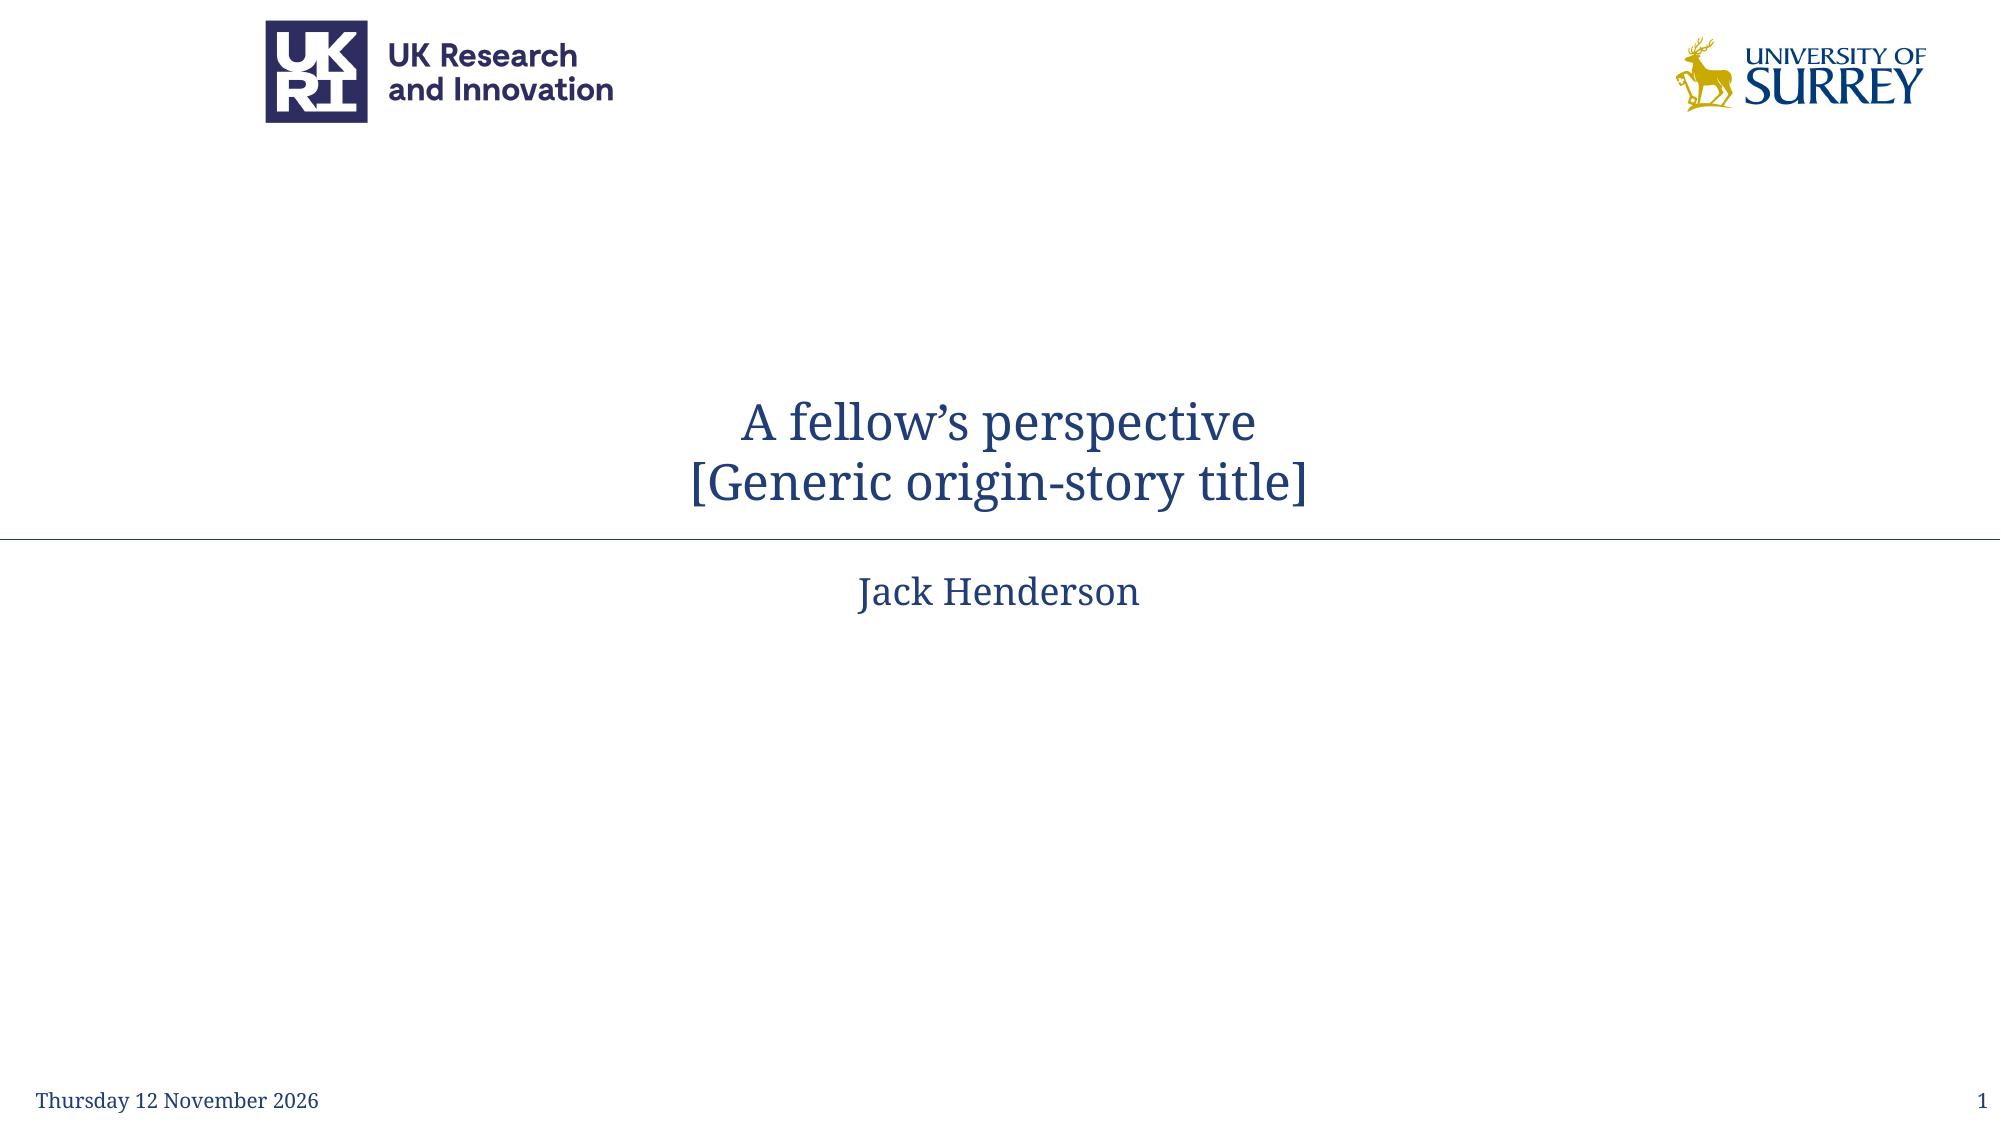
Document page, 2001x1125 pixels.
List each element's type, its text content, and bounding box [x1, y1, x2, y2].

slide_number 1 [1536, 1078, 2000, 1125]
title A fellow’s perspective [Generic origin-story title] [367, 337, 1631, 518]
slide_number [20, 1078, 466, 1125]
picture [1676, 37, 1926, 112]
picture [265, 20, 613, 124]
list Jack Henderson [367, 560, 1631, 718]
